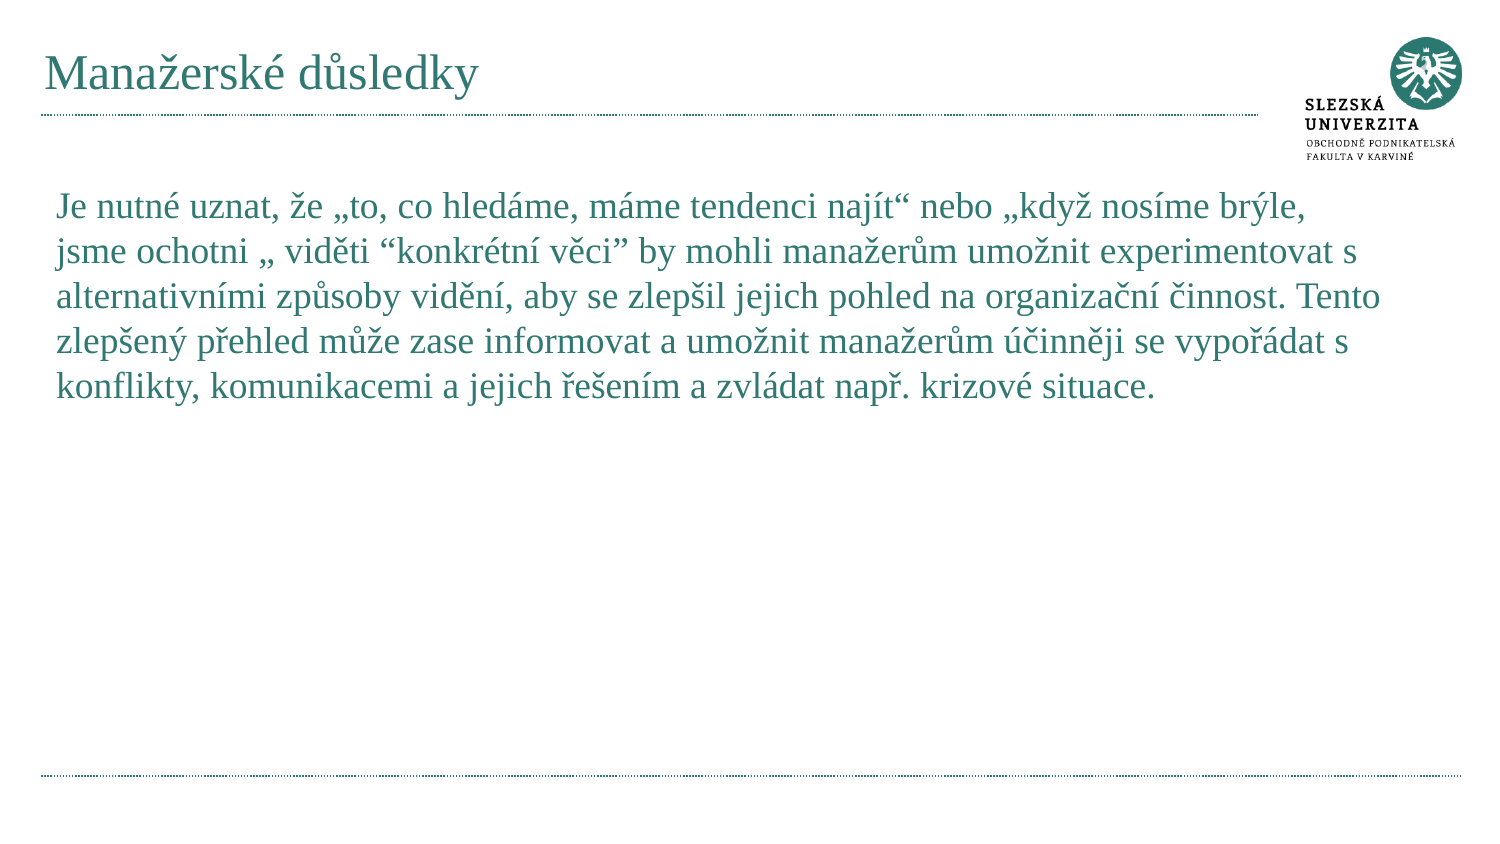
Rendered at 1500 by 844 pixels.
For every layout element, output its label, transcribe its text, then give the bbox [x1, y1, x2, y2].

picture [1305, 37, 1462, 160]
text_box [64, 114, 1010, 351]
list Je nutné uznat, že „to, co hledáme, máme tendenci najít“ nebo „když nosíme brýle, jsme ochotni „ viděti “konkrétní věci” by mohli manažerům umožnit experimentovat s alternativními způsoby vidění, aby se zlepšil jejich pohled na organizační činnost. Tento zlepšený přehled může zase informovat a umožnit manažerům účinněji se vypořádat s konflikty, komunikacemi a jejich řešením a zvládat např. krizové situace. [41, 173, 1400, 729]
title Manažerské důsledky [29, 32, 999, 116]
